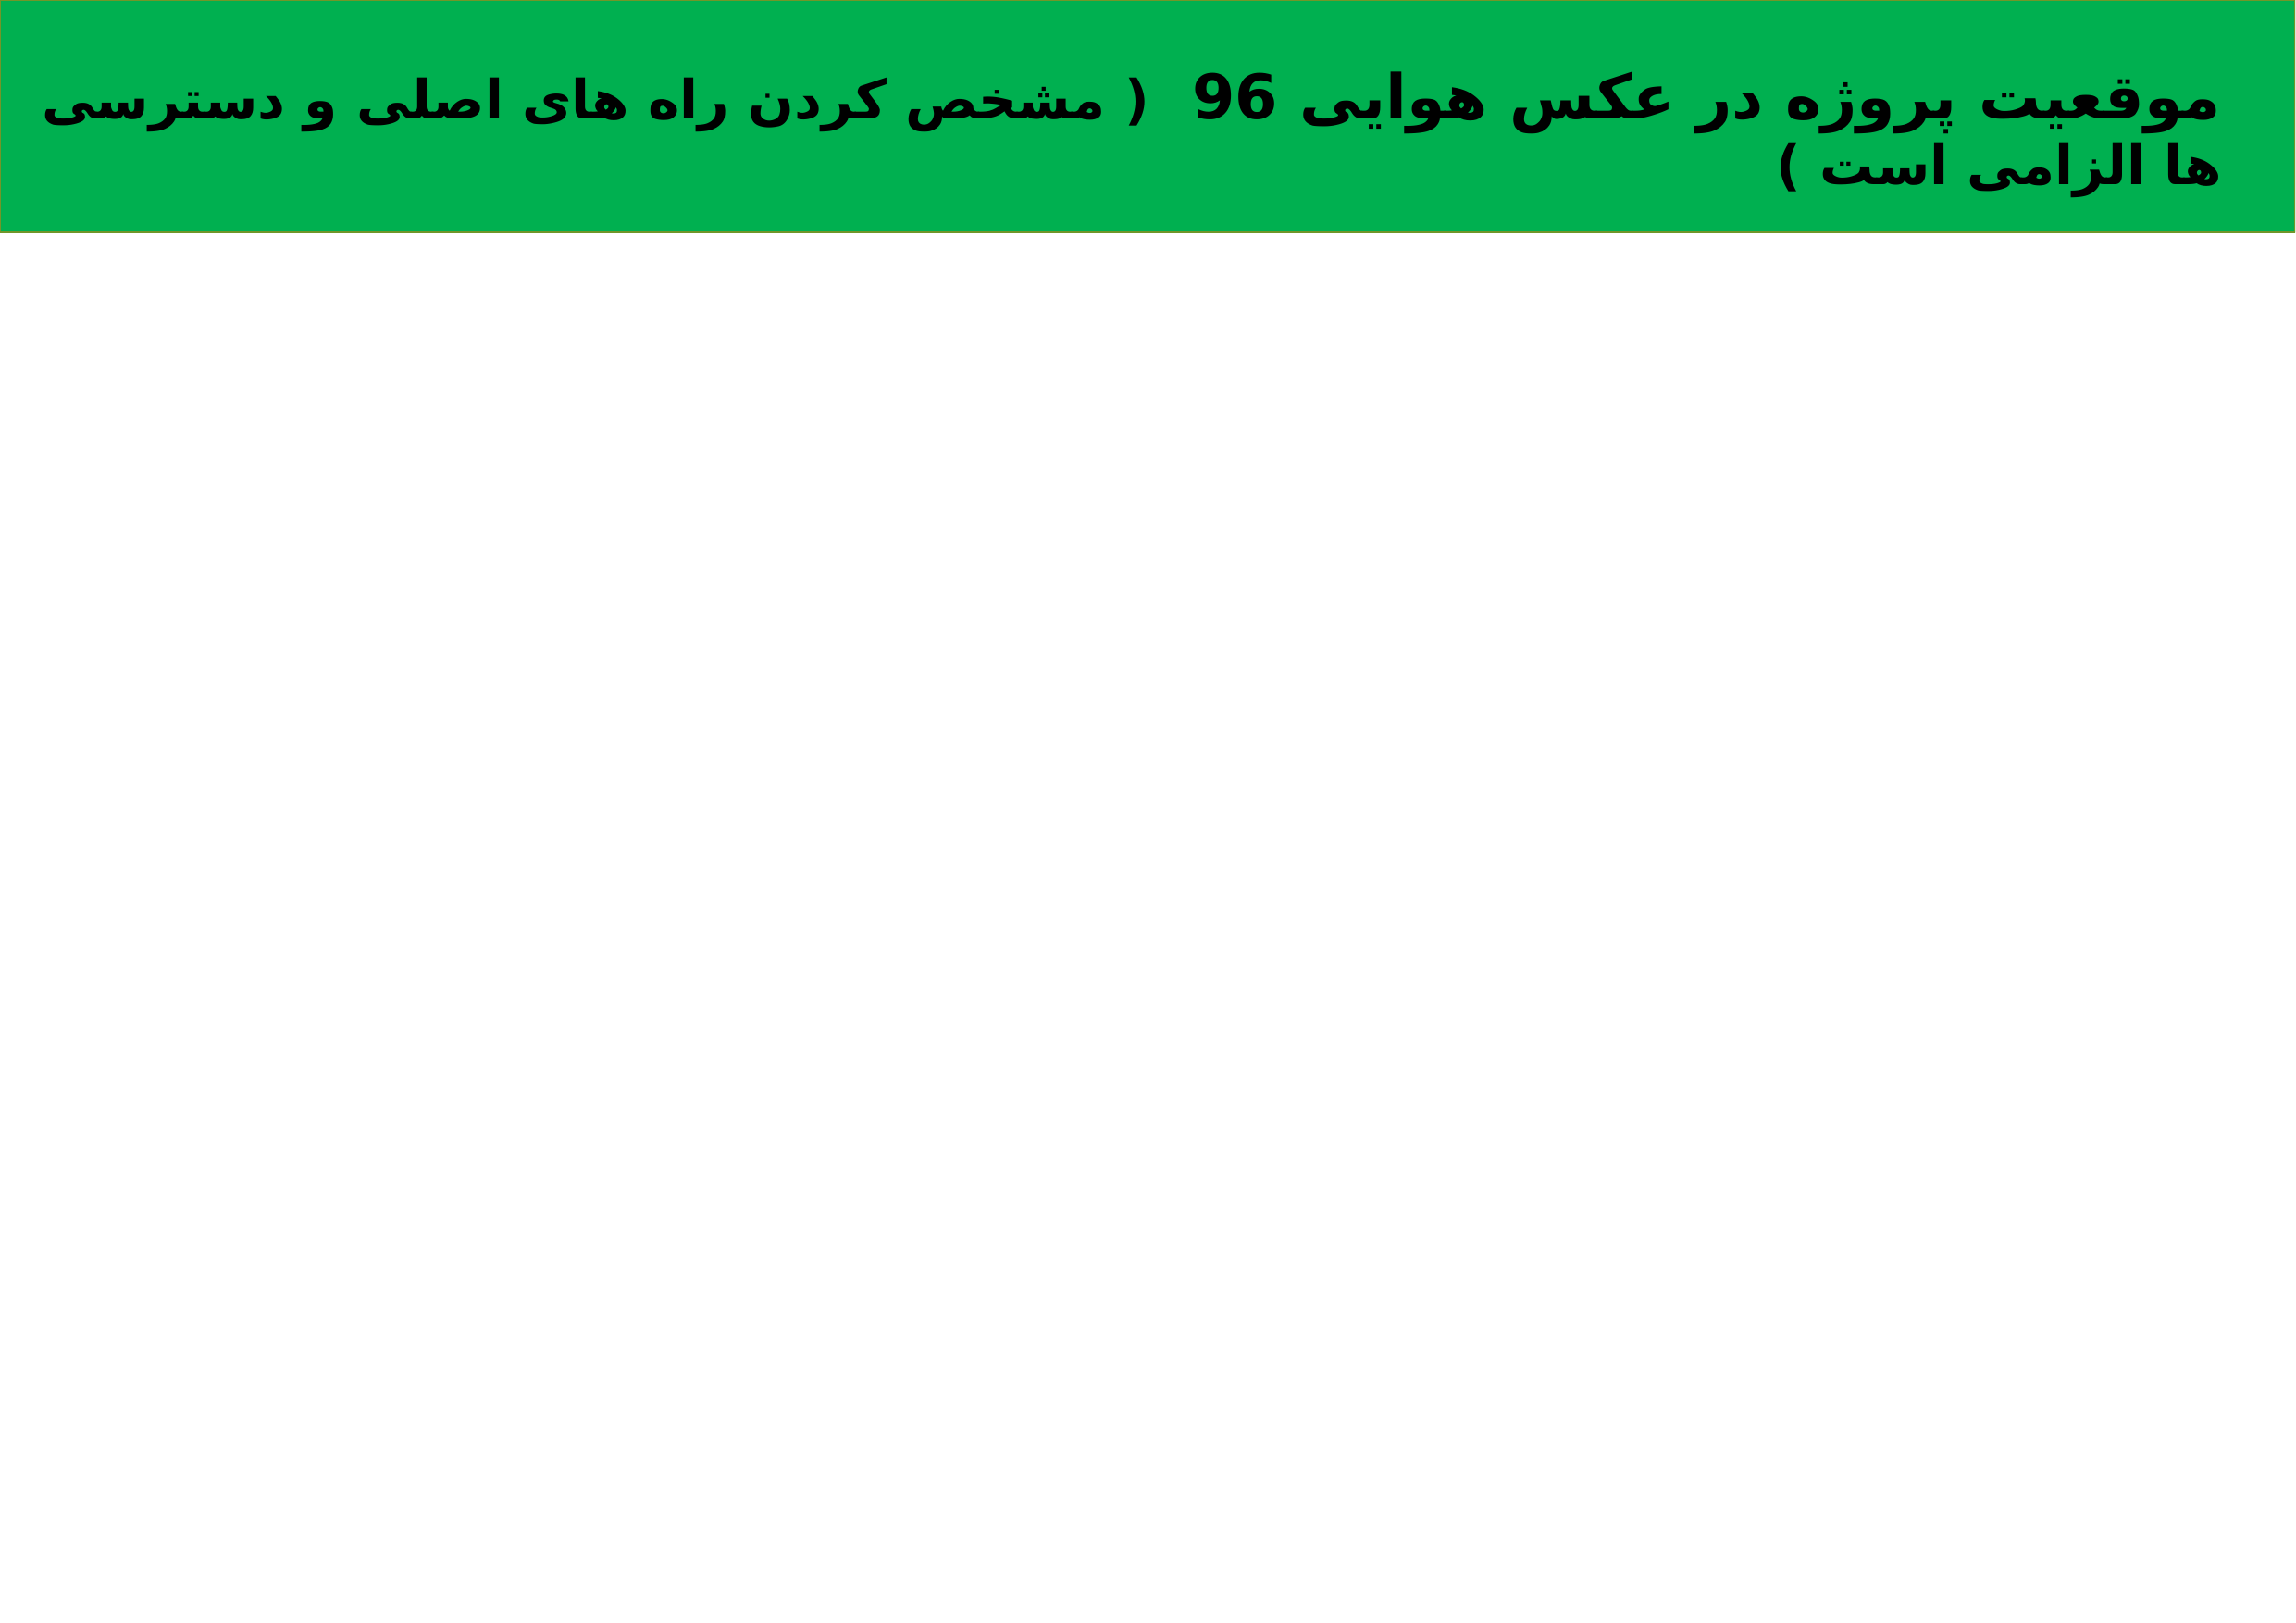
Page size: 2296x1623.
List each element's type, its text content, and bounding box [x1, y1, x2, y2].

text_box موقعیت پروژه در عکس هوایی 96 ( مشخص کردن راه های اصلی و دسترسی ها الزامی است ) [0, 49, 2236, 266]
text_box [0, 0, 2296, 233]
